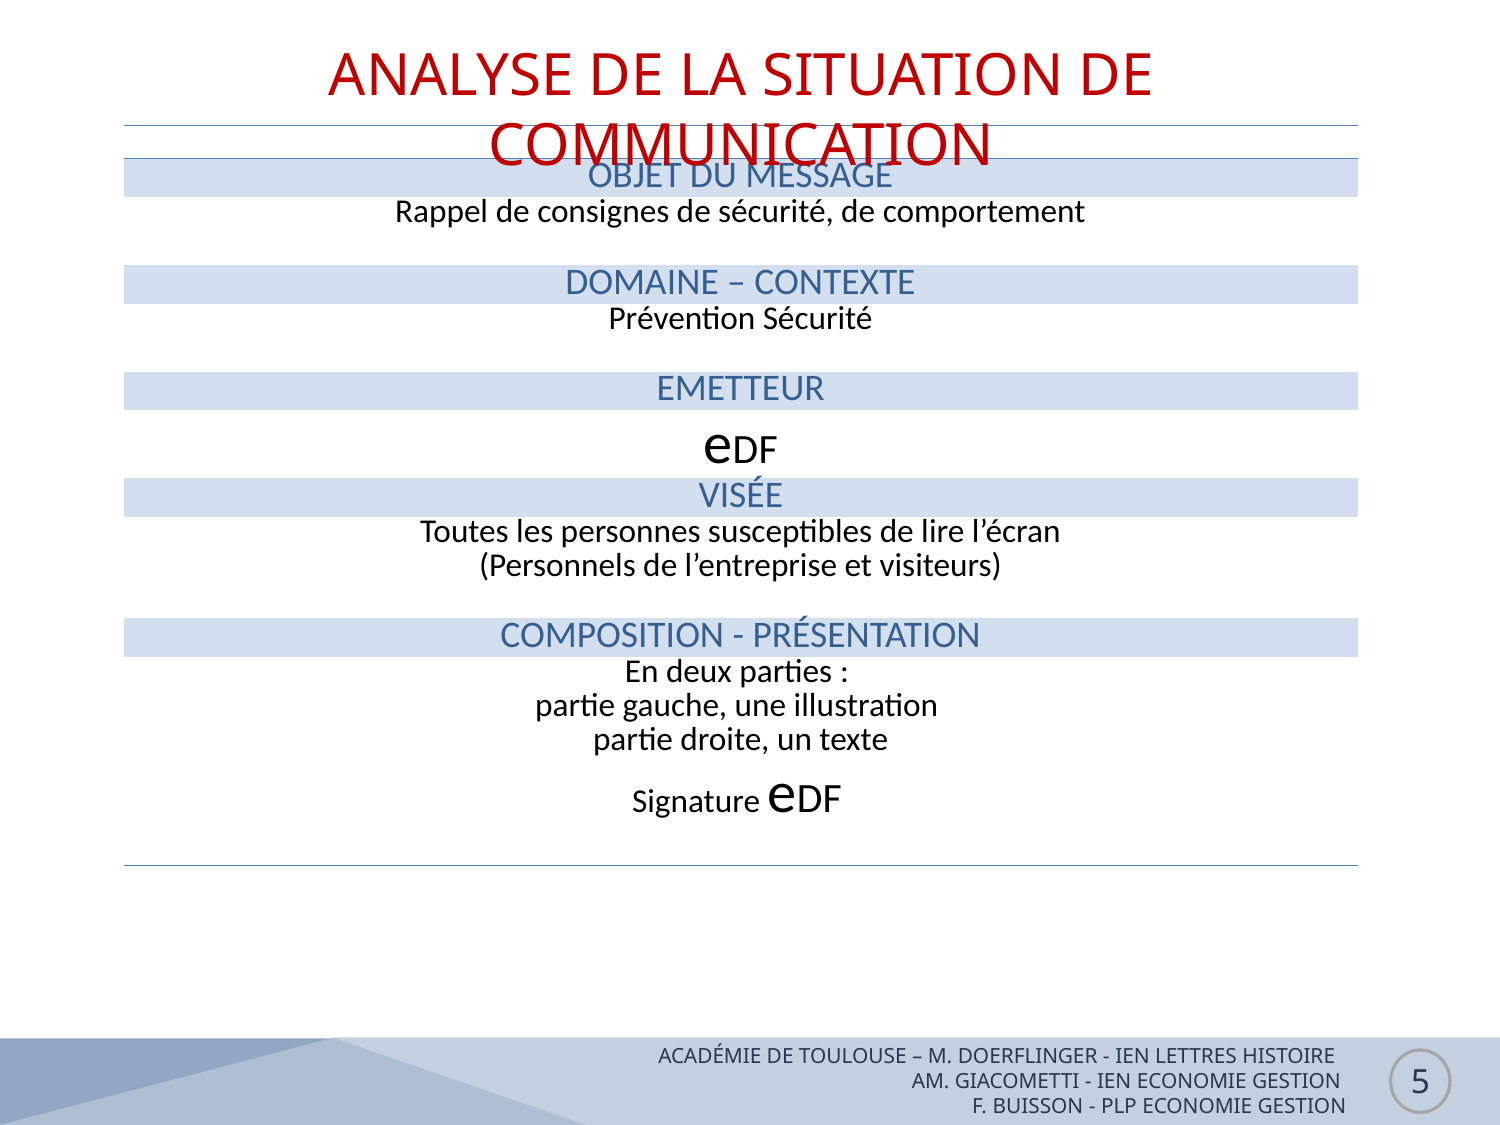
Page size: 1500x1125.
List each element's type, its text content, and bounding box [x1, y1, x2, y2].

table_cell VISÉE [124, 478, 1358, 517]
table_cell OBJET DU MESSAGE [124, 159, 1358, 197]
table_cell COMPOSITION - PRÉSENTATION [124, 618, 1358, 657]
table_cell EMETTEUR [124, 372, 1358, 410]
table_cell Prévention Sécurité [124, 304, 1358, 372]
table_cell Toutes les personnes susceptibles de lire l’écran (Personnels de l’entreprise et visiteurs) [124, 517, 1358, 618]
table_cell Rappel de consignes de sécurité, de comportement [124, 197, 1358, 265]
text_box 5 [1390, 1049, 1450, 1113]
table_cell En deux parties : partie gauche, une illustration partie droite, un texte Signature eDF [124, 657, 1358, 865]
footer ACADÉMIE DE TOULOUSE – M. DOERFLINGER - IEN LETTRES HISTOIRE AM. GIACOMETTI - IEN ECONOMIE GESTION F. BUISSON - PLP ECONOMIE GESTION [572, 1034, 1348, 1125]
text_box ANALYSE DE LA SITUATION DE COMMUNICATION [65, 29, 1418, 126]
table_cell DOMAINE – CONTEXTE [124, 265, 1358, 304]
title [134, 59, 1369, 150]
table_cell eDF [124, 410, 1358, 478]
table_header [124, 126, 1358, 158]
